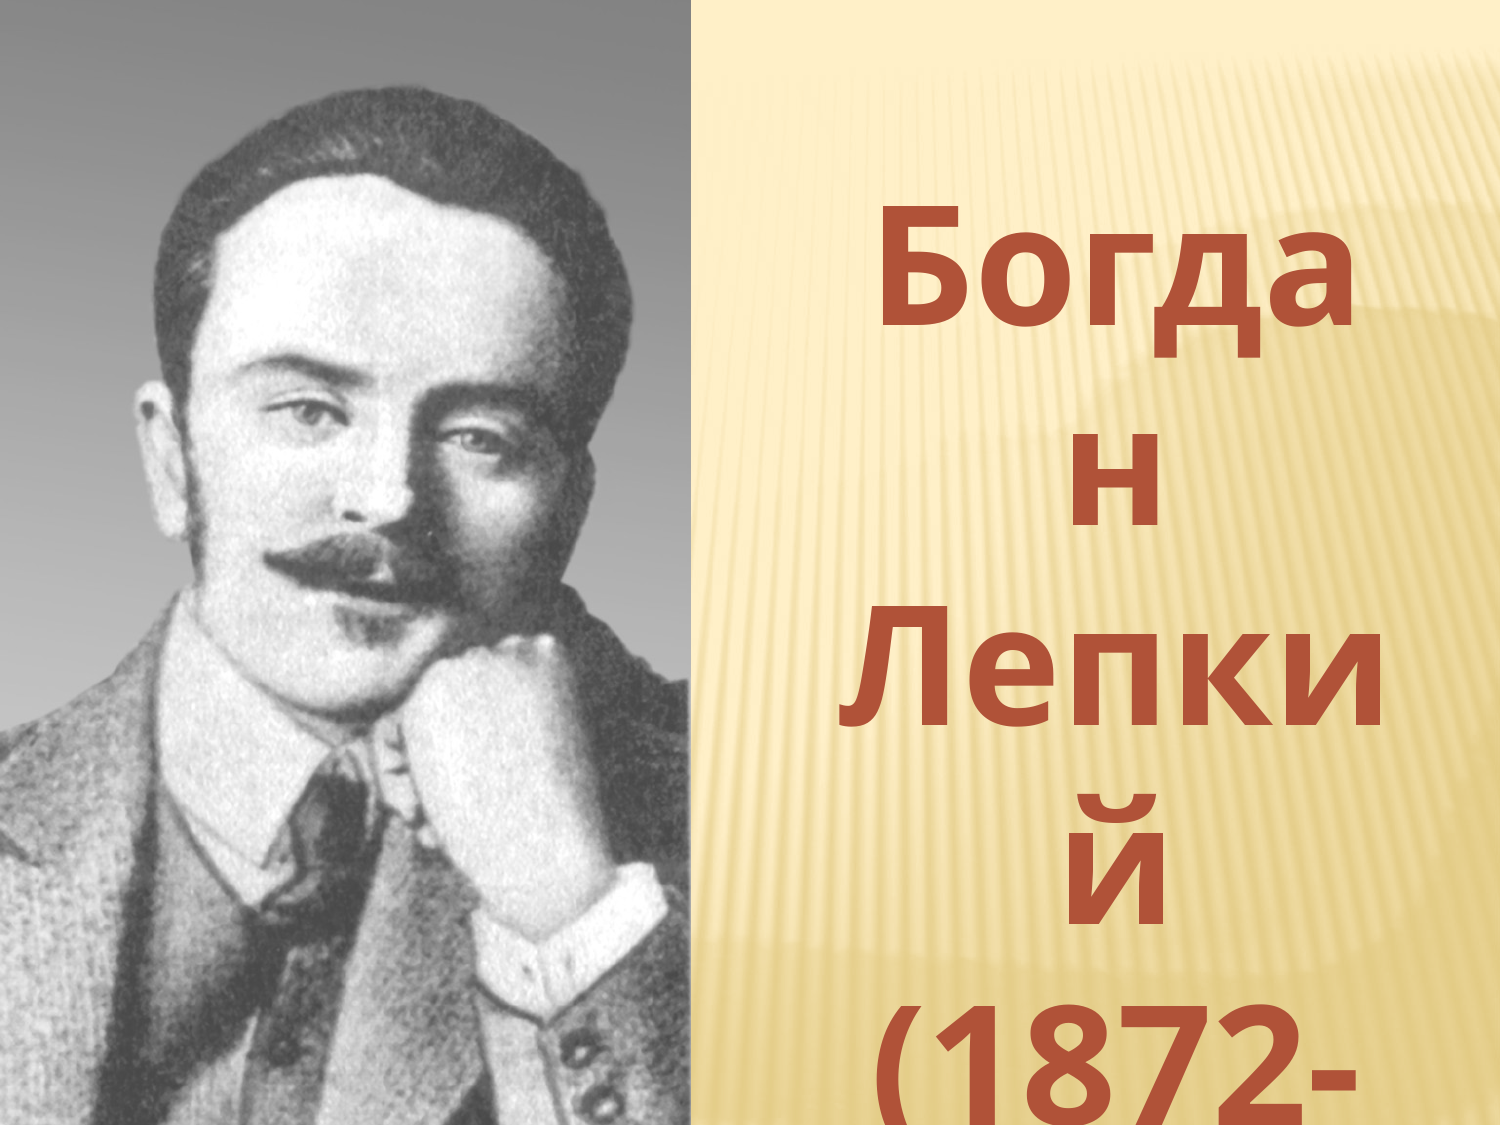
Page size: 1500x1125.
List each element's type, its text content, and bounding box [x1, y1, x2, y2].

text_box Богдан Лепкий (1872- 1941) [820, 151, 1412, 1125]
picture [0, 0, 692, 1125]
